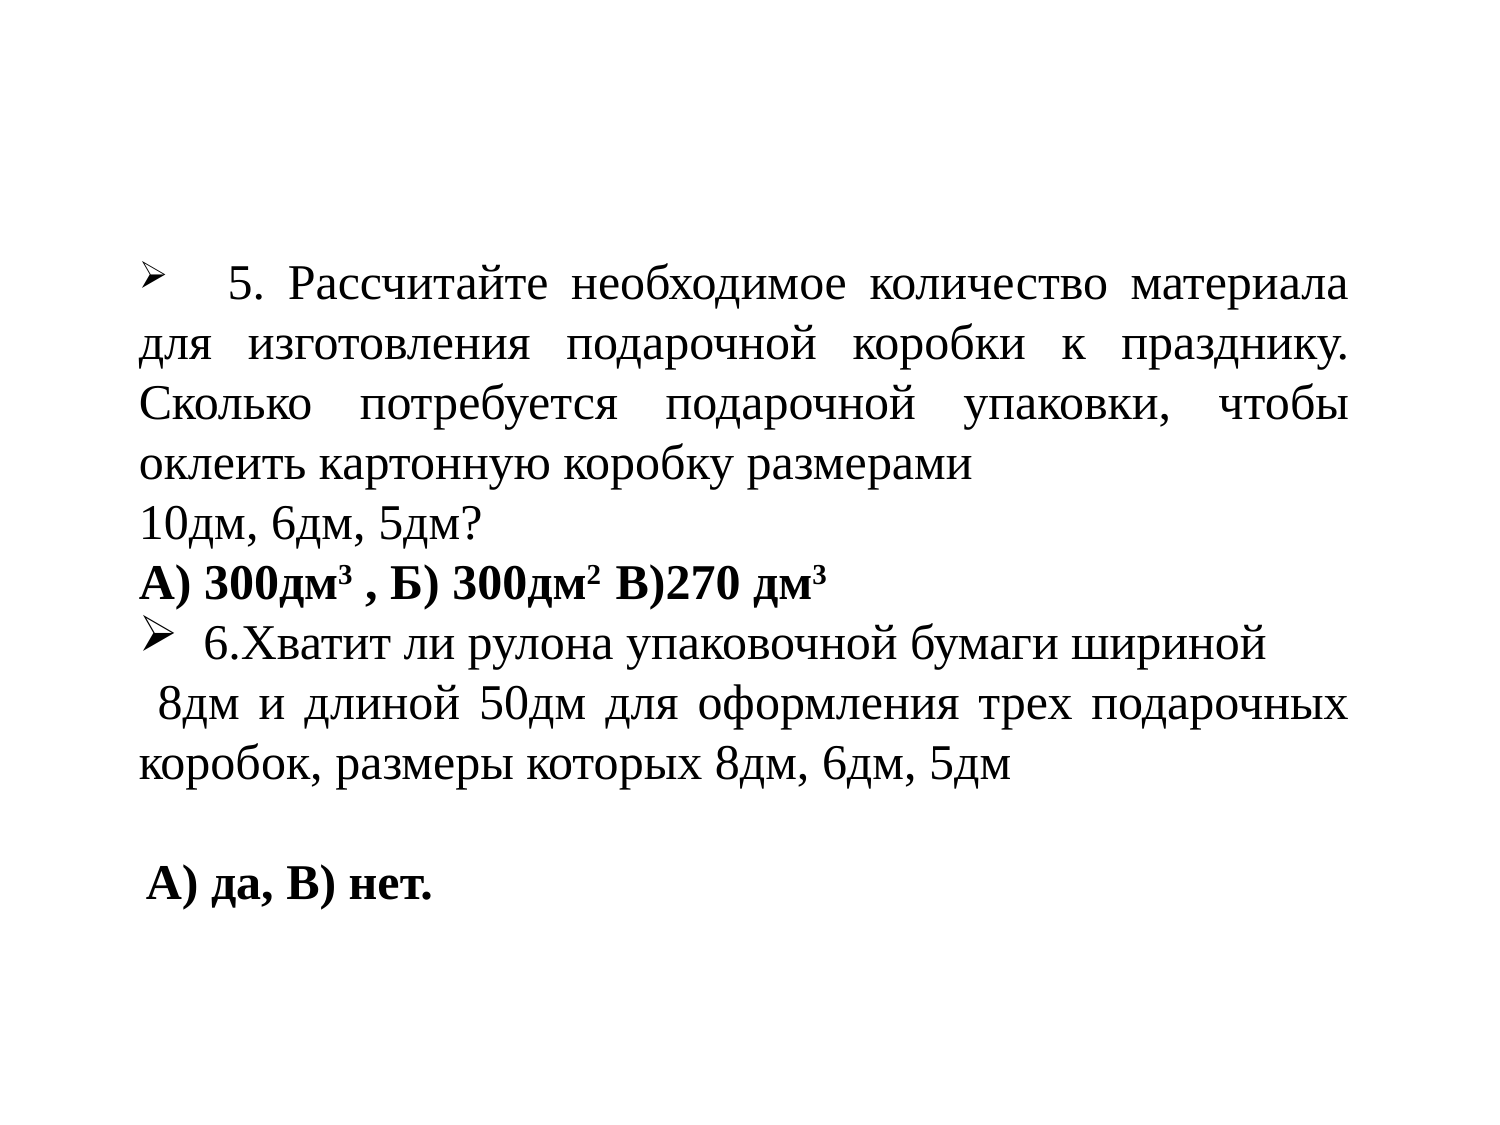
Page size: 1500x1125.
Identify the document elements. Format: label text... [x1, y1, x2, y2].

text_box 5. Рассчитайте необходимое количество материала для изготовления подарочной коробки к празднику. Сколько потребуется подарочной упаковки, чтобы оклеить картонную коробку размерами 10дм, 6дм, 5дм? А) 300дм3 , Б) 300дм2 В)270 дм3 6.Хватит ли рулона упаковочной бумаги шириной 8дм и длиной 50дм для оформления трех подарочных коробок, размеры которых 8дм, 6дм, 5дм А) да, В) нет. [123, 241, 1365, 917]
